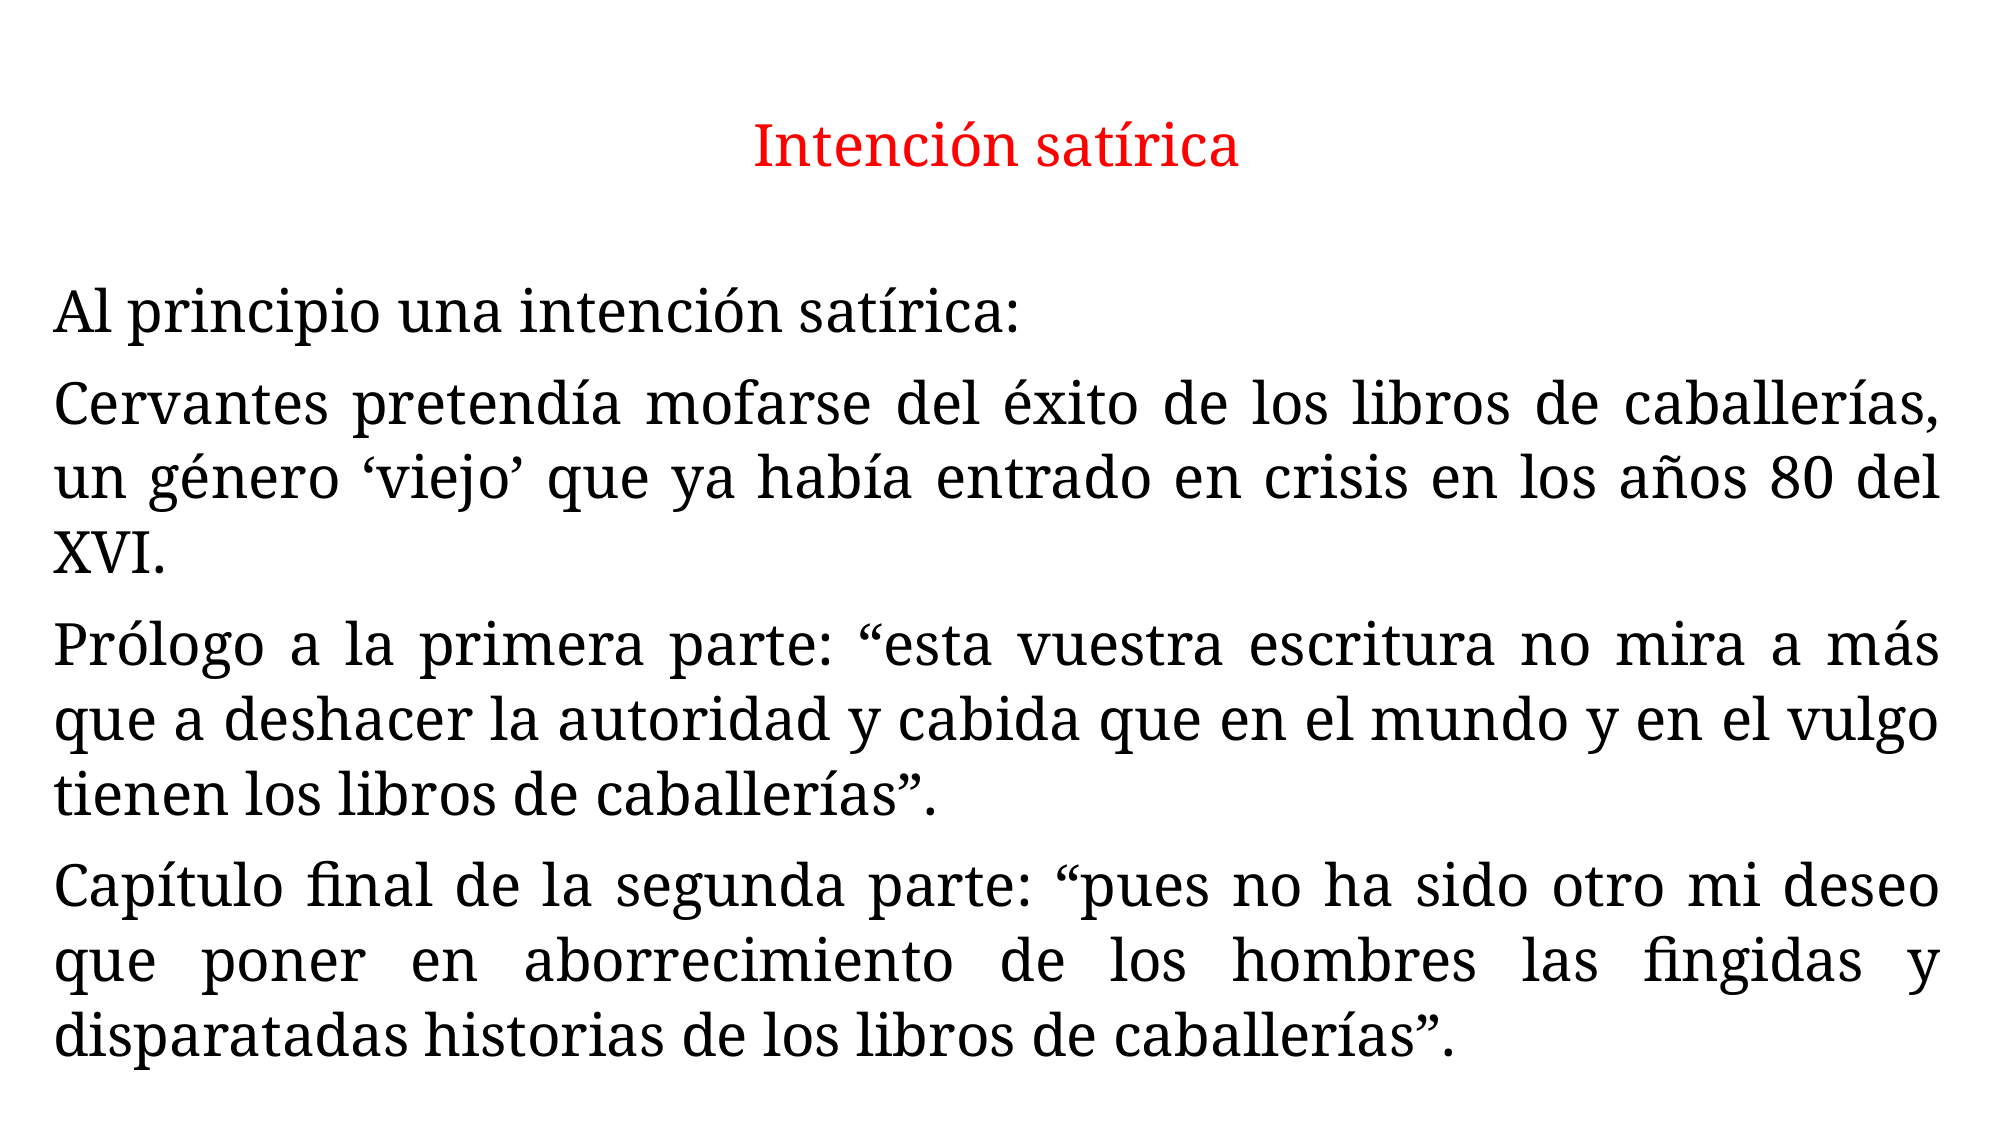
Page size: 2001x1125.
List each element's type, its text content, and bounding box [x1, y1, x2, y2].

text_box Intención satírica Al principio una intención satírica: Cervantes pretendía mofarse del éxito de los libros de caballerías, un género ‘viejo’ que ya había entrado en crisis en los años 80 del XVI. Prólogo a la primera parte: “esta vuestra escritura no mira a más que a deshacer la autoridad y cabida que en el mundo y en el vulgo tienen los libros de caballerías”. Capítulo final de la segunda parte: “pues no ha sido otro mi deseo que poner en aborrecimiento de los hombres las fingidas y disparatadas historias de los libros de caballerías”. [38, 100, 1957, 1075]
